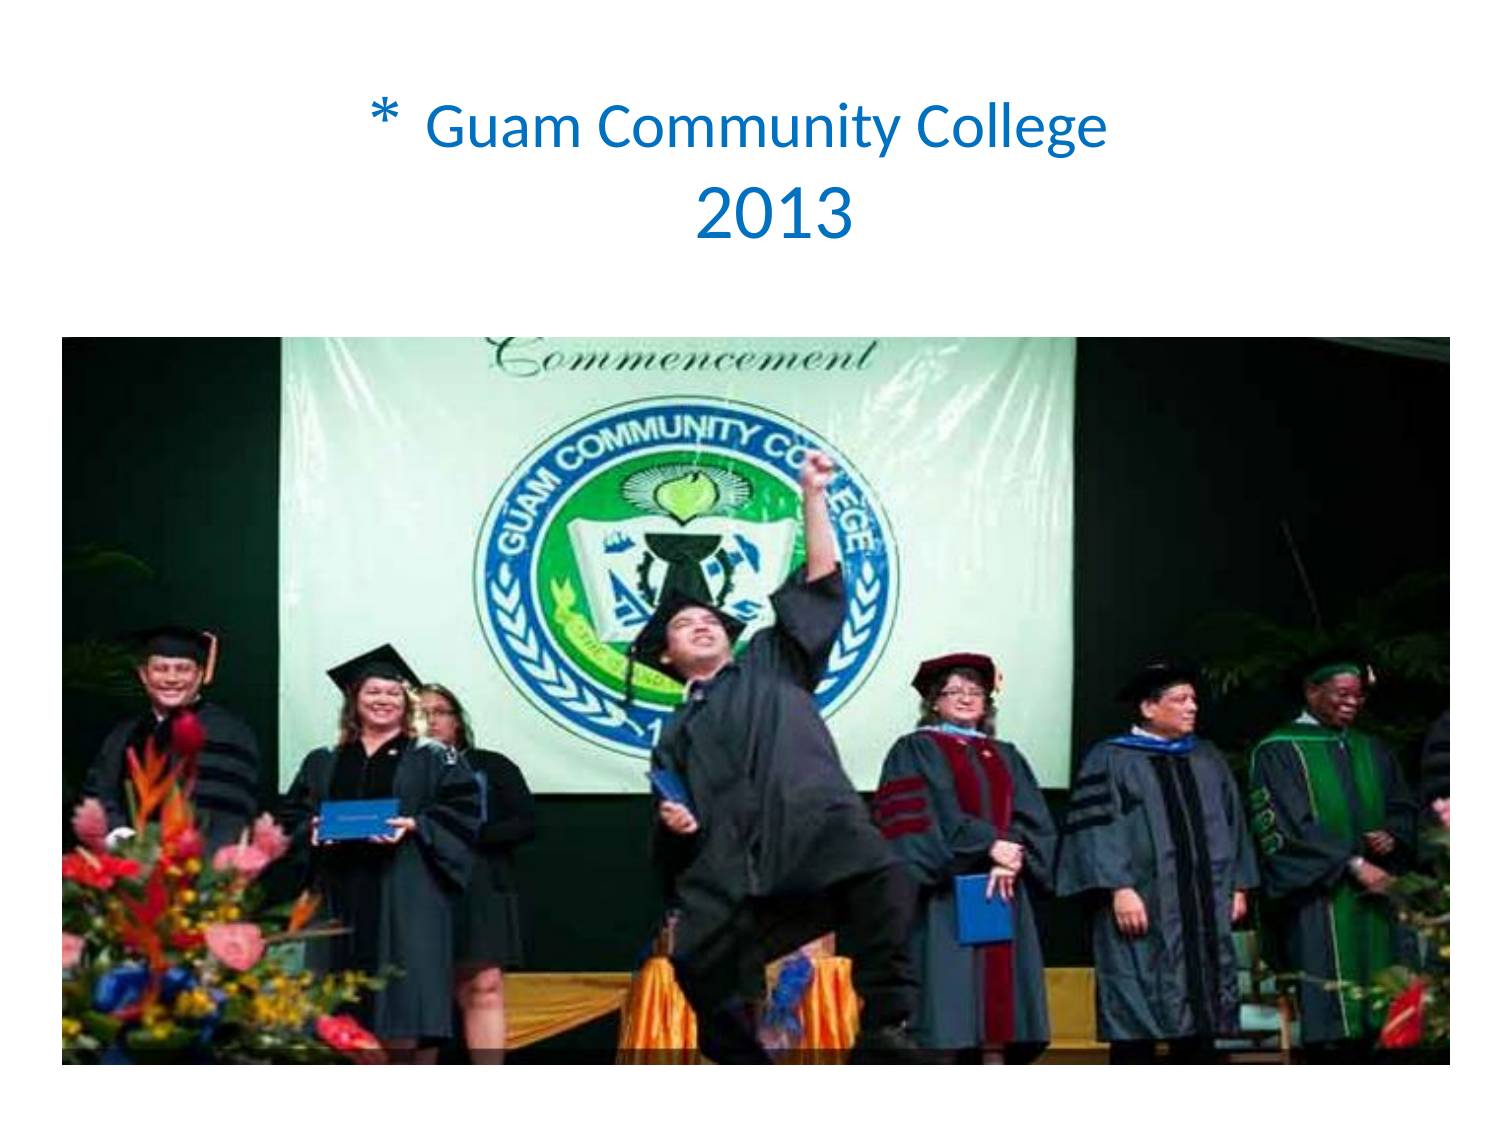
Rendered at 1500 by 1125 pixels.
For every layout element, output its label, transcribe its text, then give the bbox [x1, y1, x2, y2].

title Guam Community College 2013 [225, 75, 1294, 263]
picture [62, 337, 1451, 1065]
